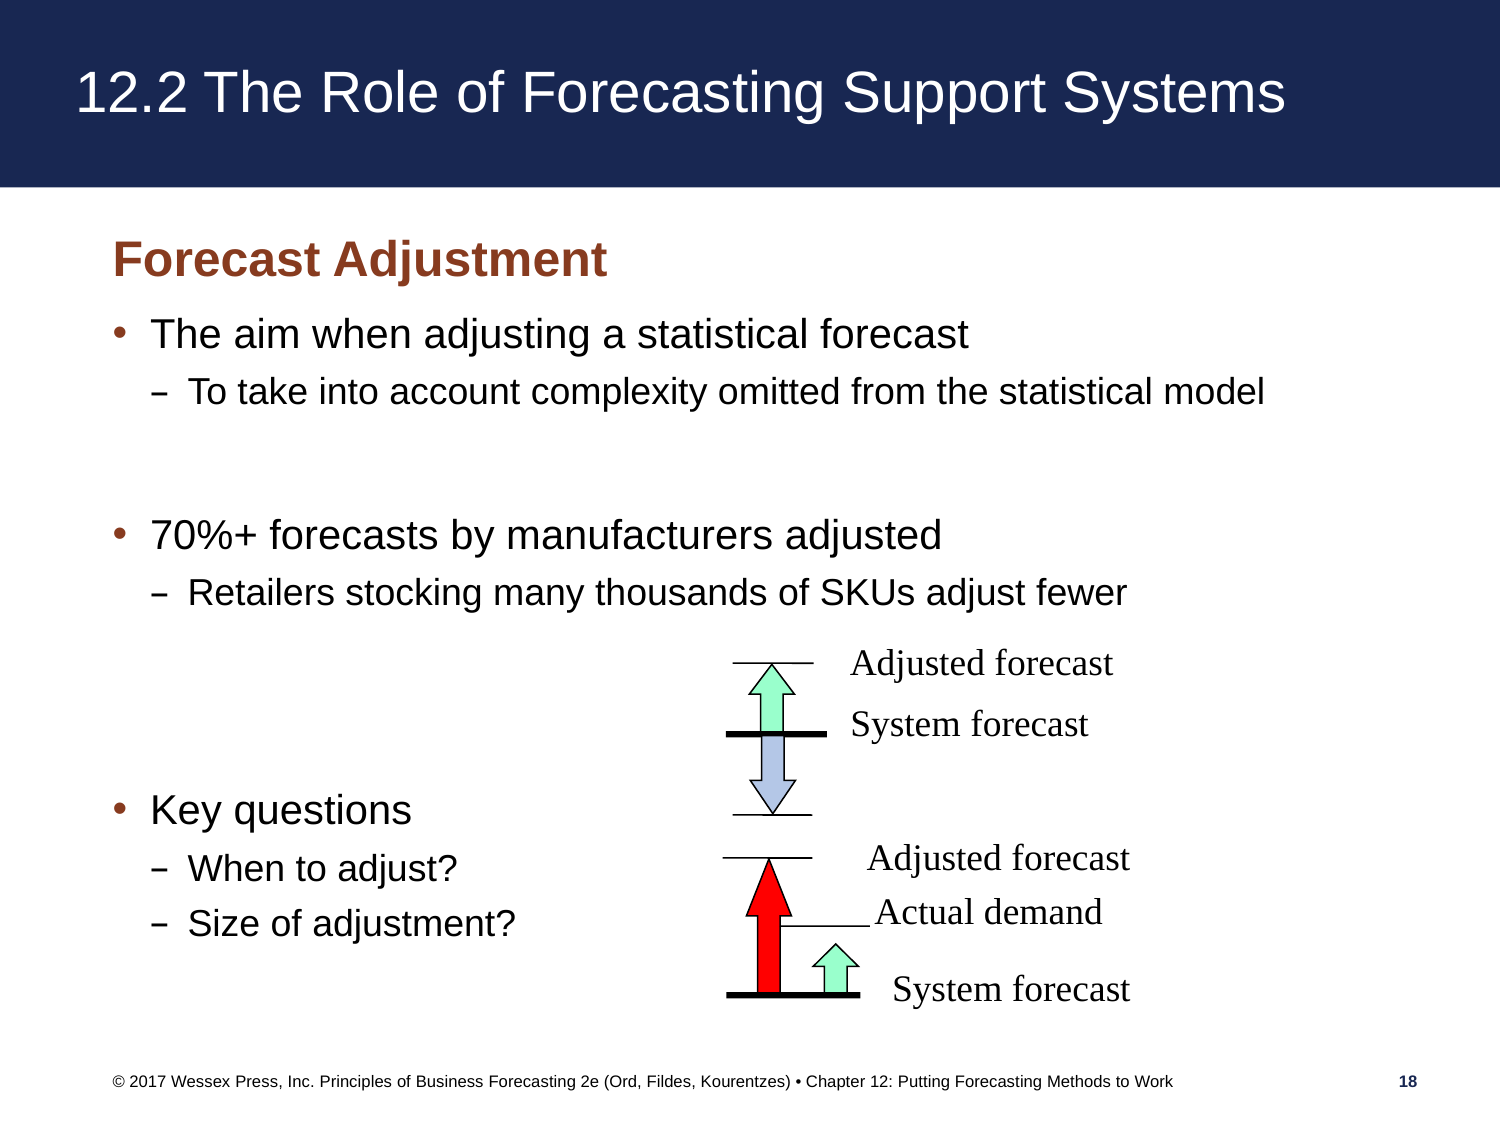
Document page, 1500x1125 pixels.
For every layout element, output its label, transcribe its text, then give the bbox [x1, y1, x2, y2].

title 12.2 The Role of Forecasting Support Systems [0, 0, 1500, 188]
list Forecast Adjustment The aim when adjusting a statistical forecast To take into account complexity omitted from the statistical model 70%+ forecasts by manufacturers adjusted Retailers stocking many thousands of SKUs adjust fewer Key questions When to adjust? Size of adjustment? [112, 226, 1350, 926]
slide_number 18 [1350, 1065, 1418, 1096]
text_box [722, 629, 1196, 1017]
slide_number © 2017 Wessex Press, Inc. Principles of Business Forecasting 2e (Ord, Fildes, Kourentzes) • Chapter 12: Putting Forecasting Methods to Work [112, 1065, 1333, 1096]
